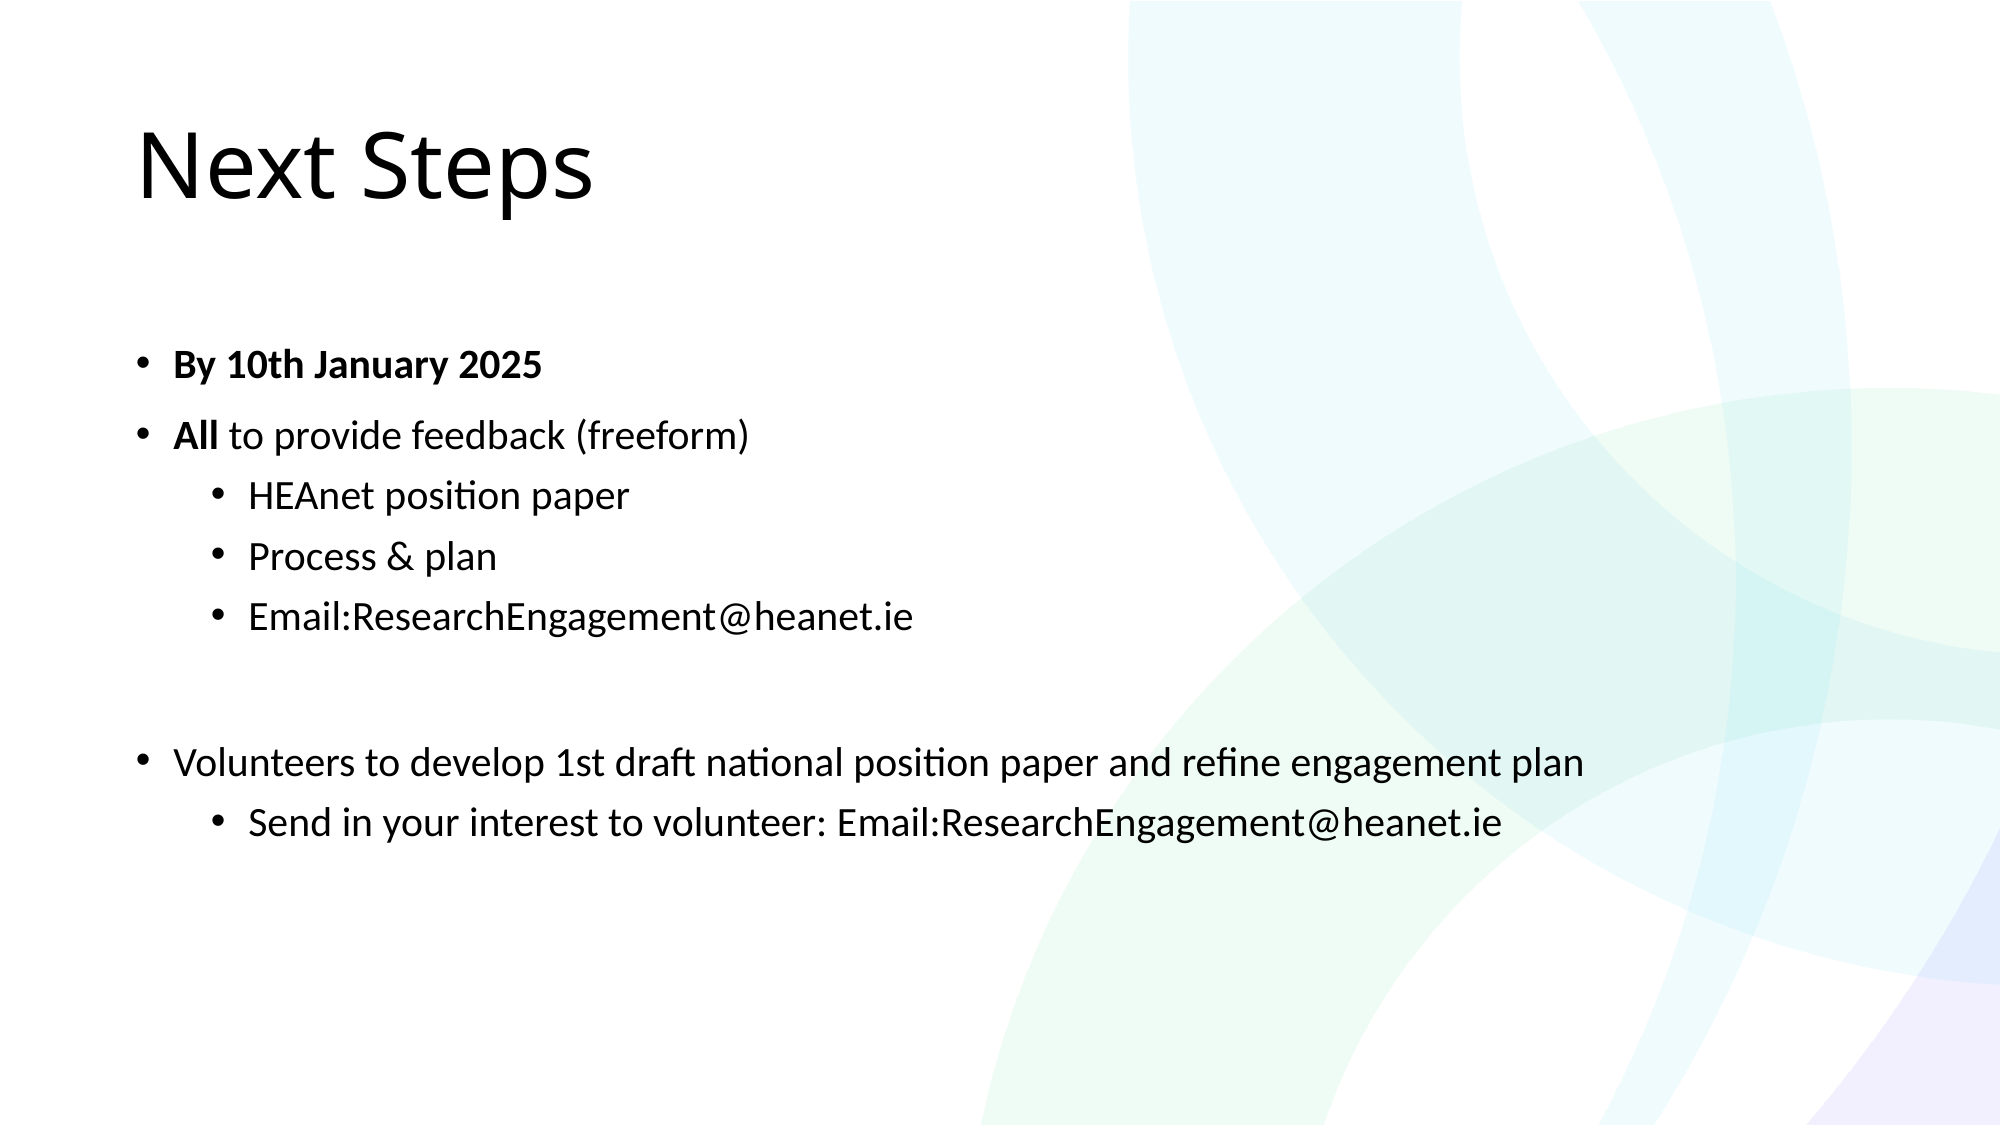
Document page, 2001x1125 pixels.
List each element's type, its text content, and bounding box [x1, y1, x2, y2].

title Next Steps [120, 59, 1896, 251]
list By 10th January 2025 All to provide feedback (freeform) HEAnet position paper Process & plan Email:ResearchEngagement@heanet.ie Volunteers to develop 1st draft national position paper and refine engagement plan Send in your interest to volunteer: Email:ResearchEngagement@heanet.ie [120, 251, 1896, 1085]
picture [0, 1, 2000, 1125]
